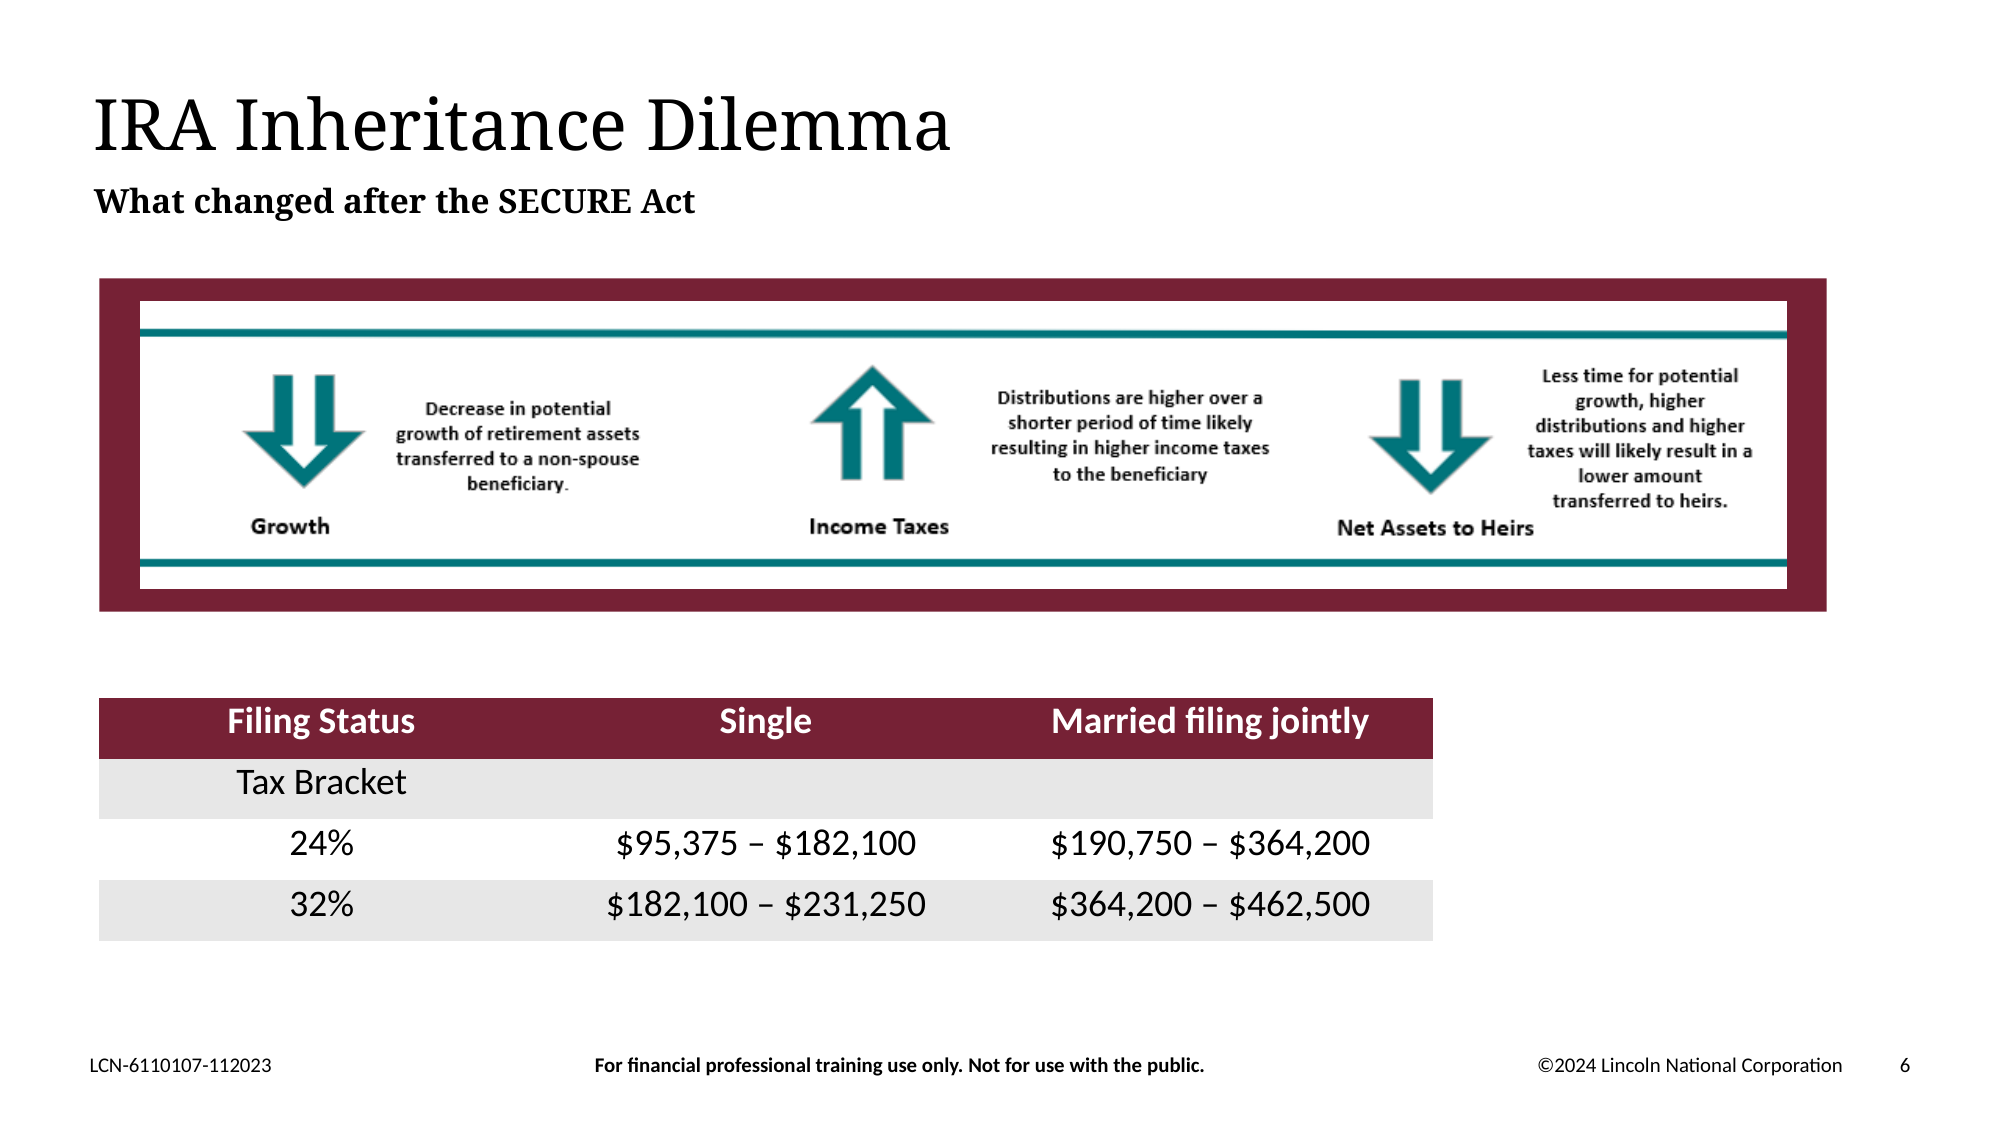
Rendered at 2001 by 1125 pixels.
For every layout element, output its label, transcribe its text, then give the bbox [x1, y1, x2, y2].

table_cell $190,750 – $364,200 [988, 819, 1433, 880]
table_cell 32% [99, 880, 544, 941]
table_cell [544, 759, 988, 819]
title IRA Inheritance Dilemma [93, 79, 1905, 165]
text_box [97, 276, 1829, 614]
picture [140, 300, 1787, 589]
table_header Filing Status [99, 698, 544, 759]
table_cell $364,200 – $462,500 [988, 880, 1433, 941]
table_cell [988, 759, 1433, 819]
table_header Married filing jointly [988, 698, 1433, 759]
table_cell $95,375 – $182,100 [544, 819, 988, 880]
table_header Single [544, 698, 988, 759]
list What changed after the SECURE Act [93, 179, 1905, 225]
table_cell Tax Bracket [99, 759, 544, 819]
table_cell 24% [99, 819, 544, 880]
table_cell $182,100 – $231,250 [544, 880, 988, 941]
